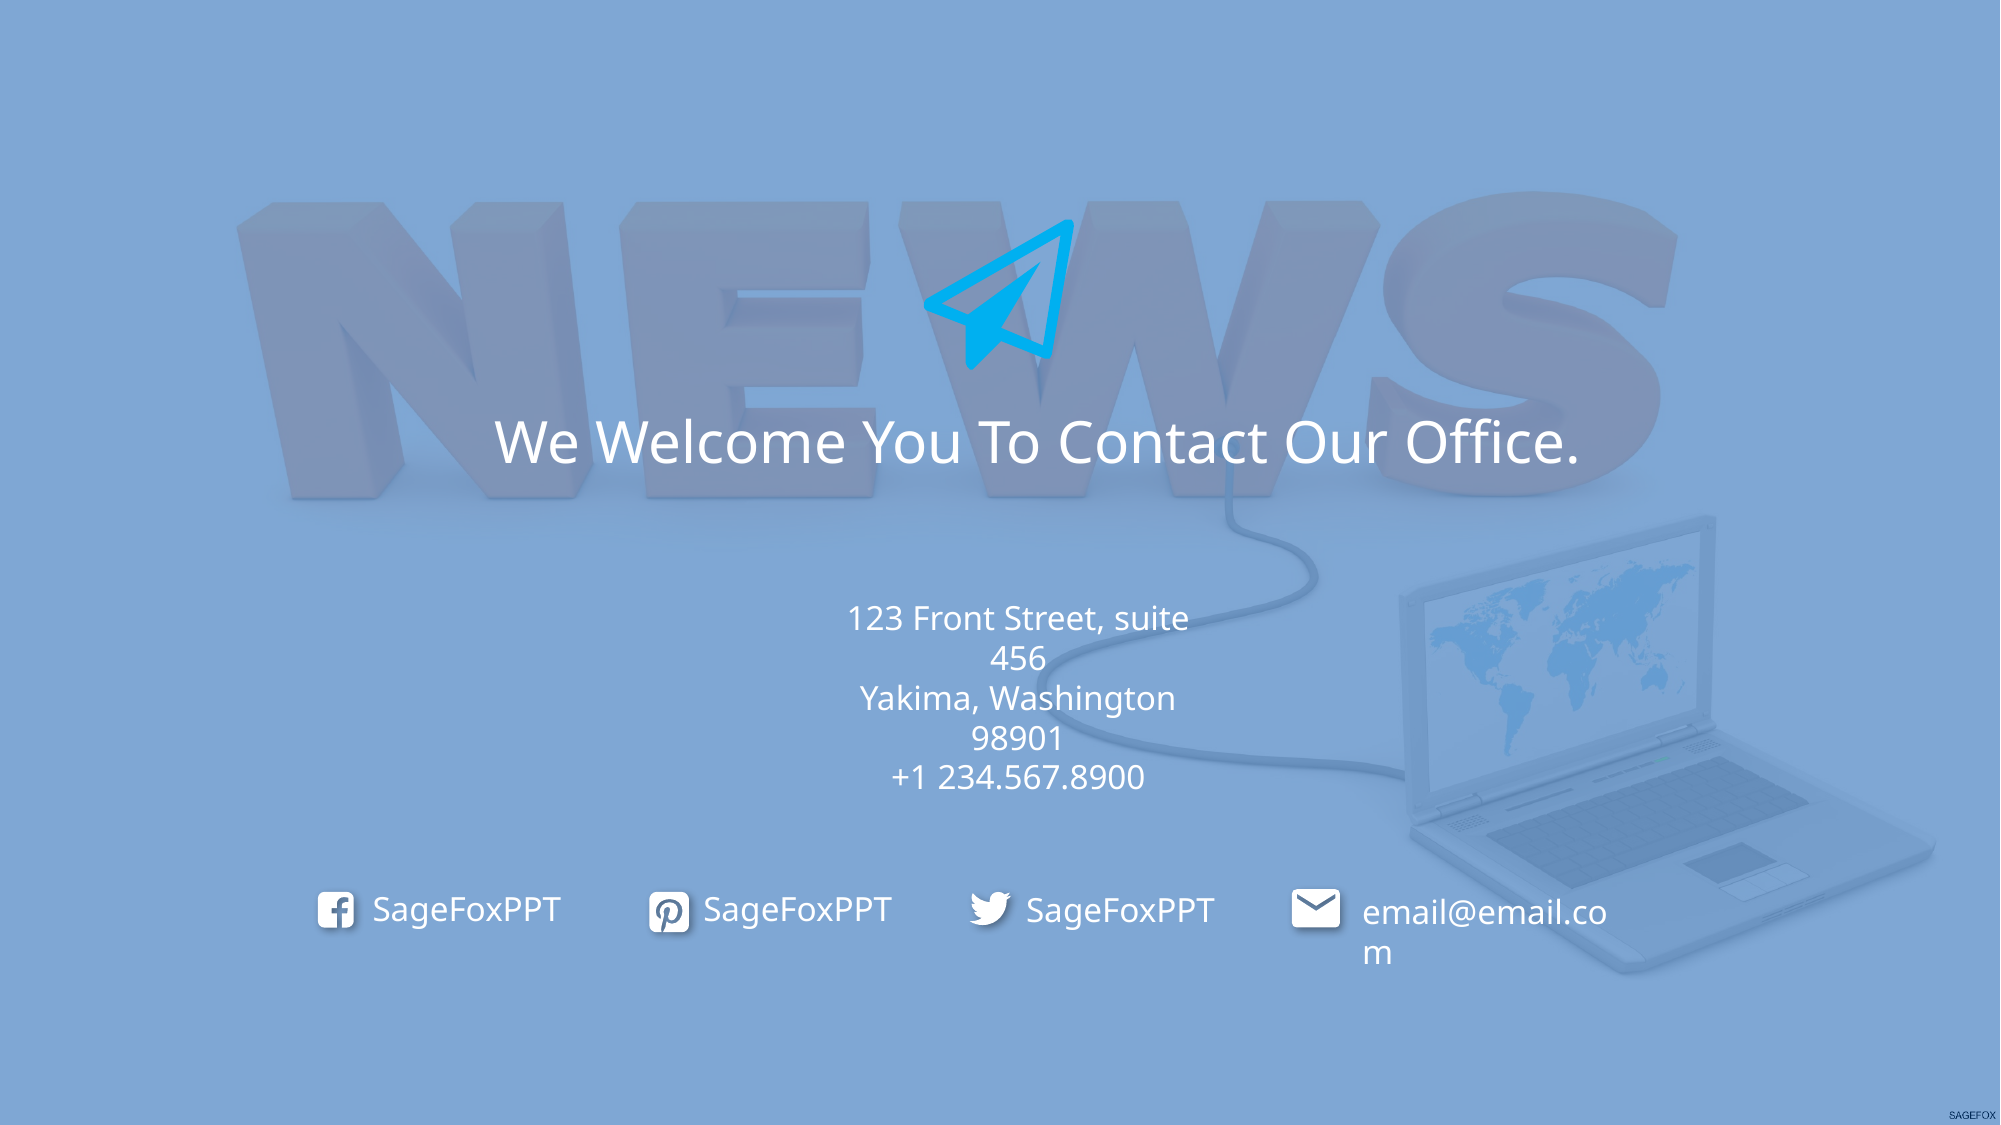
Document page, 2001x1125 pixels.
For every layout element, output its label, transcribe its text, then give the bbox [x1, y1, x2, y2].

text_box email@email.com [1347, 884, 1649, 979]
text_box SageFoxPPT [688, 880, 929, 936]
text_box [0, 0, 2000, 1125]
text_box [969, 891, 1011, 926]
text_box [317, 891, 354, 928]
text_box [1291, 889, 1340, 928]
text_box SageFoxPPT [1011, 881, 1252, 937]
text_box 123 Front Street, suite 456 Yakima, Washington 98901 +1 234.567.8900 [808, 589, 1229, 804]
text_box SageFoxPPT [357, 880, 598, 936]
text_box [649, 891, 688, 933]
text_box We Welcome You To Contact Our Office. [477, 398, 1598, 483]
text_box [923, 219, 1074, 370]
